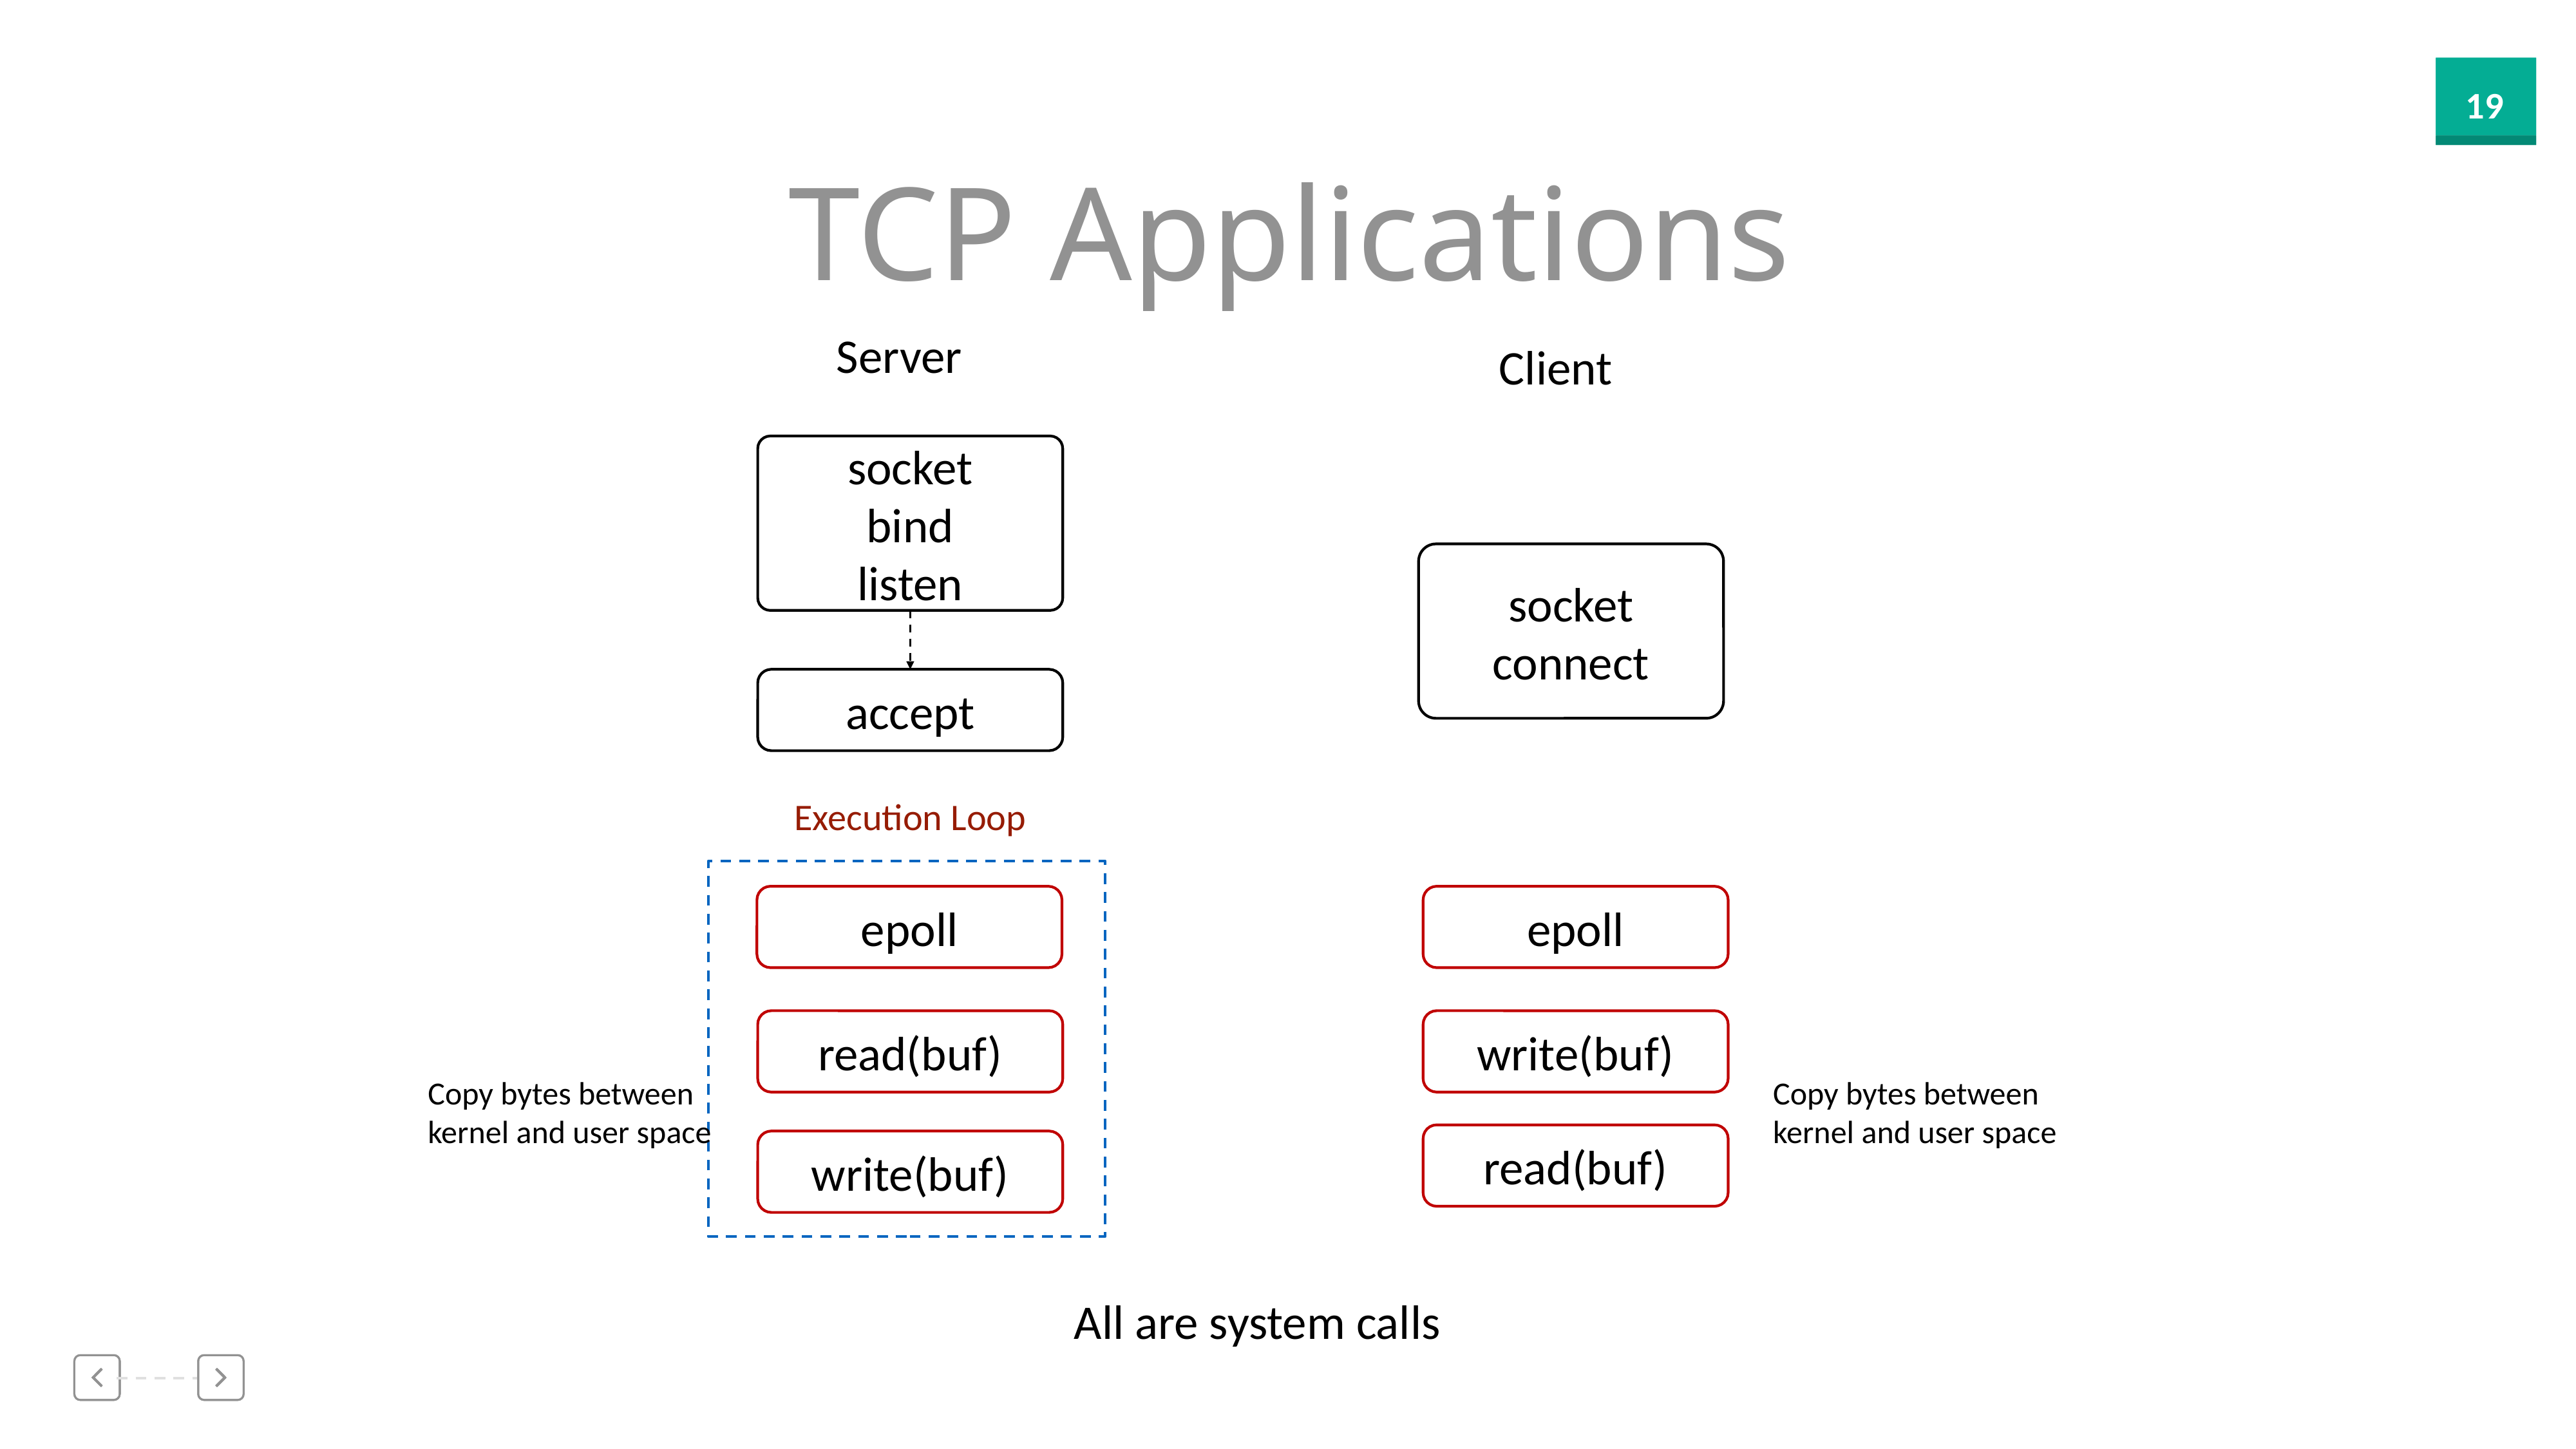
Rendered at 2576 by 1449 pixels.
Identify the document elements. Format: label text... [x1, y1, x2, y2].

text_box [707, 860, 1106, 1238]
text_box read(buf) [756, 1009, 1065, 1094]
text_box [2436, 135, 2537, 146]
text_box All are system calls [1064, 1285, 1451, 1354]
text_box socket connect [1417, 542, 1725, 720]
text_box write(buf) [756, 1130, 1065, 1214]
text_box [197, 1354, 245, 1401]
text_box Client [1490, 332, 1622, 400]
text_box accept [756, 668, 1065, 752]
text_box read(buf) [1421, 1123, 1730, 1208]
text_box Copy bytes between kernel and user space [1763, 1067, 2107, 1155]
text_box socket bind listen [756, 434, 1065, 612]
text_box epoll [1421, 885, 1730, 969]
text_box Server [827, 320, 972, 388]
text_box epoll [755, 885, 1064, 969]
text_box TCP Applications [780, 144, 1799, 315]
text_box Execution Loop [784, 788, 1036, 843]
text_box Copy bytes between kernel and user space [418, 1067, 723, 1155]
slide_number 19 [2455, 71, 2514, 138]
text_box write(buf) [1421, 1009, 1730, 1094]
text_box [2436, 57, 2537, 135]
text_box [73, 1354, 121, 1401]
